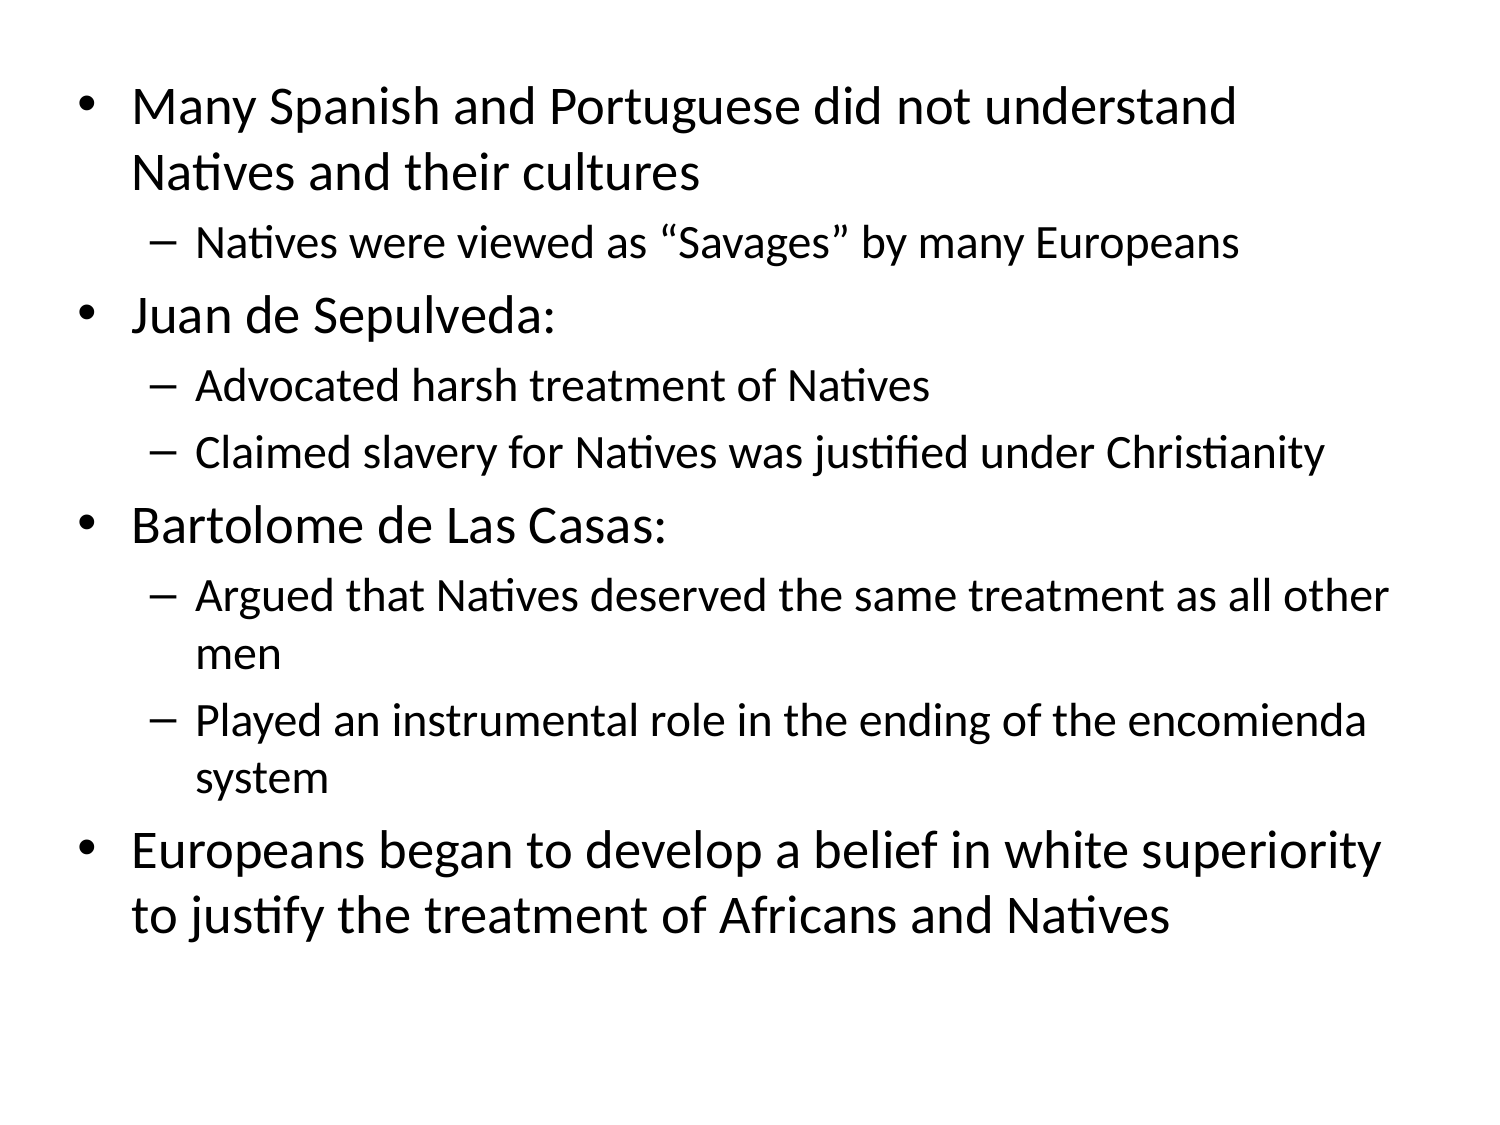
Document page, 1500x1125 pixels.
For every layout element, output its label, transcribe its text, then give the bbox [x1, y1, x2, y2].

list Many Spanish and Portuguese did not understand Natives and their cultures Natives were viewed as “Savages” by many Europeans Juan de Sepulveda: Advocated harsh treatment of Natives Claimed slavery for Natives was justified under Christianity Bartolome de Las Casas: Argued that Natives deserved the same treatment as all other men Played an instrumental role in the ending of the encomienda system Europeans began to develop a belief in white superiority to justify the treatment of Africans and Natives [62, 62, 1425, 1005]
